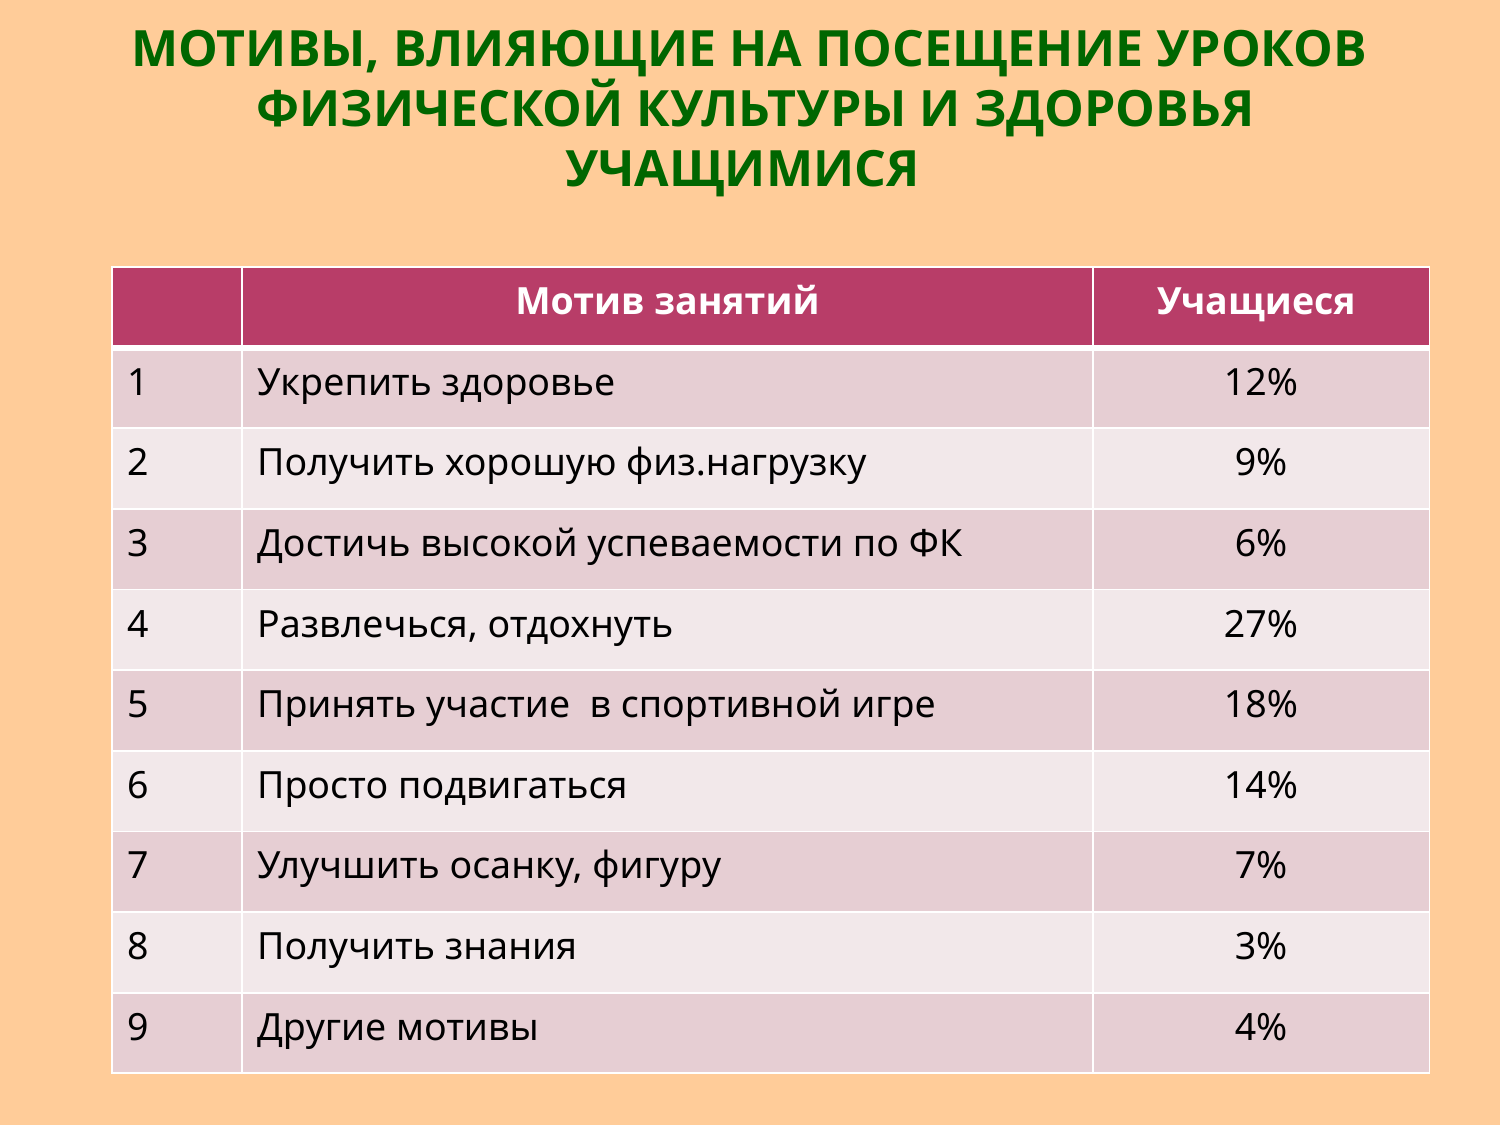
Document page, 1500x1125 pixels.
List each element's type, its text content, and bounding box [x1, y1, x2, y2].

title Мотивы, влияющие на посещение уроков физической культуры и здоровья учащимися [75, 30, 1424, 197]
table_cell 4 [113, 590, 241, 669]
table_header Учащиеся [1094, 268, 1429, 345]
table_cell 18% [1094, 671, 1429, 750]
table_cell 9 [113, 994, 241, 1072]
table_cell Укрепить здоровье [243, 351, 1092, 427]
table_cell 8 [113, 913, 241, 992]
table_cell 6 [113, 752, 241, 831]
table_cell Получить знания [243, 913, 1092, 992]
table_cell 2 [113, 429, 241, 508]
table_cell Достичь высокой успеваемости по ФК [243, 510, 1092, 589]
table_cell 27% [1094, 590, 1429, 669]
table_cell Улучшить осанку, фигуру [243, 832, 1092, 911]
table_cell 3% [1094, 913, 1429, 992]
table_cell Получить хорошую физ.нагрузку [243, 429, 1092, 508]
table_cell 7% [1094, 832, 1429, 911]
table_cell Принять участие в спортивной игре [243, 671, 1092, 750]
table_cell Просто подвигаться [243, 752, 1092, 831]
table_cell 6% [1094, 510, 1429, 589]
table_cell Развлечься, отдохнуть [243, 590, 1092, 669]
table_header Мотив занятий [243, 268, 1092, 345]
table_cell 1 [113, 351, 241, 427]
table_cell Другие мотивы [243, 994, 1092, 1072]
table_cell 3 [113, 510, 241, 589]
table_cell 7 [113, 832, 241, 911]
table_cell 4% [1094, 994, 1429, 1072]
table_cell 9% [1094, 429, 1429, 508]
table_cell 14% [1094, 752, 1429, 831]
table_header [113, 268, 241, 345]
table_cell 5 [113, 671, 241, 750]
table_cell 12% [1094, 351, 1429, 427]
